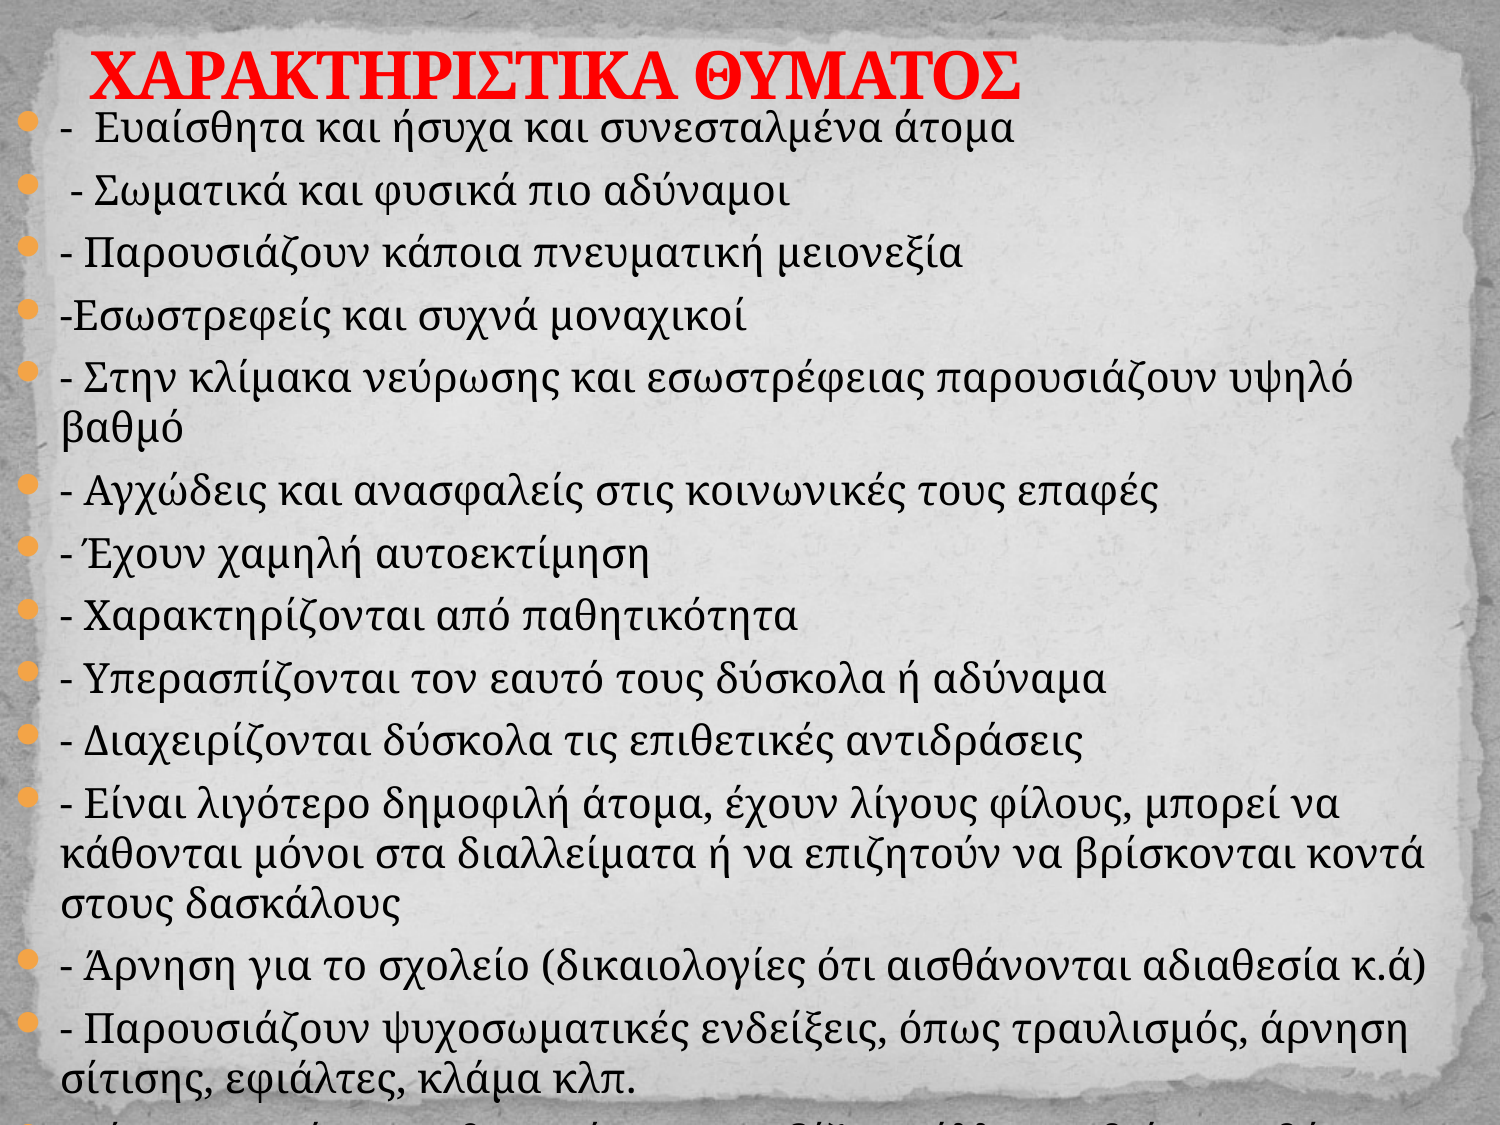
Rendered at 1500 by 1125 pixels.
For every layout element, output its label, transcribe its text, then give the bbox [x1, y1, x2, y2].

title ΧΑΡΑΚΤΗΡΙΣΤΙΚΑ ΘΥΜΑΤΟΣ [74, 0, 1425, 121]
list - Ευαίσθητα και ήσυχα και συνεσταλμένα άτομα - Σωματικά και φυσικά πιο αδύναμοι - Παρουσιάζουν κάποια πνευματική μειονεξία -Εσωστρεφείς και συχνά μοναχικοί - Στην κλίμακα νεύρωσης και εσωστρέφειας παρουσιάζουν υψηλό βαθμό - Αγχώδεις και ανασφαλείς στις κοινωνικές τους επαφές - Έχουν χαμηλή αυτοεκτίμηση - Χαρακτηρίζονται από παθητικότητα - Υπερασπίζονται τον εαυτό τους δύσκολα ή αδύναμα - Διαχειρίζονται δύσκολα τις επιθετικές αντιδράσεις - Είναι λιγότερο δημοφιλή άτομα, έχουν λίγους φίλους, μπορεί να κάθονται μόνοι στα διαλλείματα ή να επιζητούν να βρίσκονται κοντά στους δασκάλους - Άρνηση για το σχολείο (δικαιολογίες ότι αισθάνονται αδιαθεσία κ.ά) - Παρουσιάζουν ψυχοσωματικές ενδείξεις, όπως τραυλισμός, άρνηση σίτισης, εφιάλτες, κλάμα κλπ. - Γίνονται ενίοτε επιθετικοί και εκφοβίζουν άλλα παιδιά πιο αδύναμα [0, 93, 1500, 1125]
